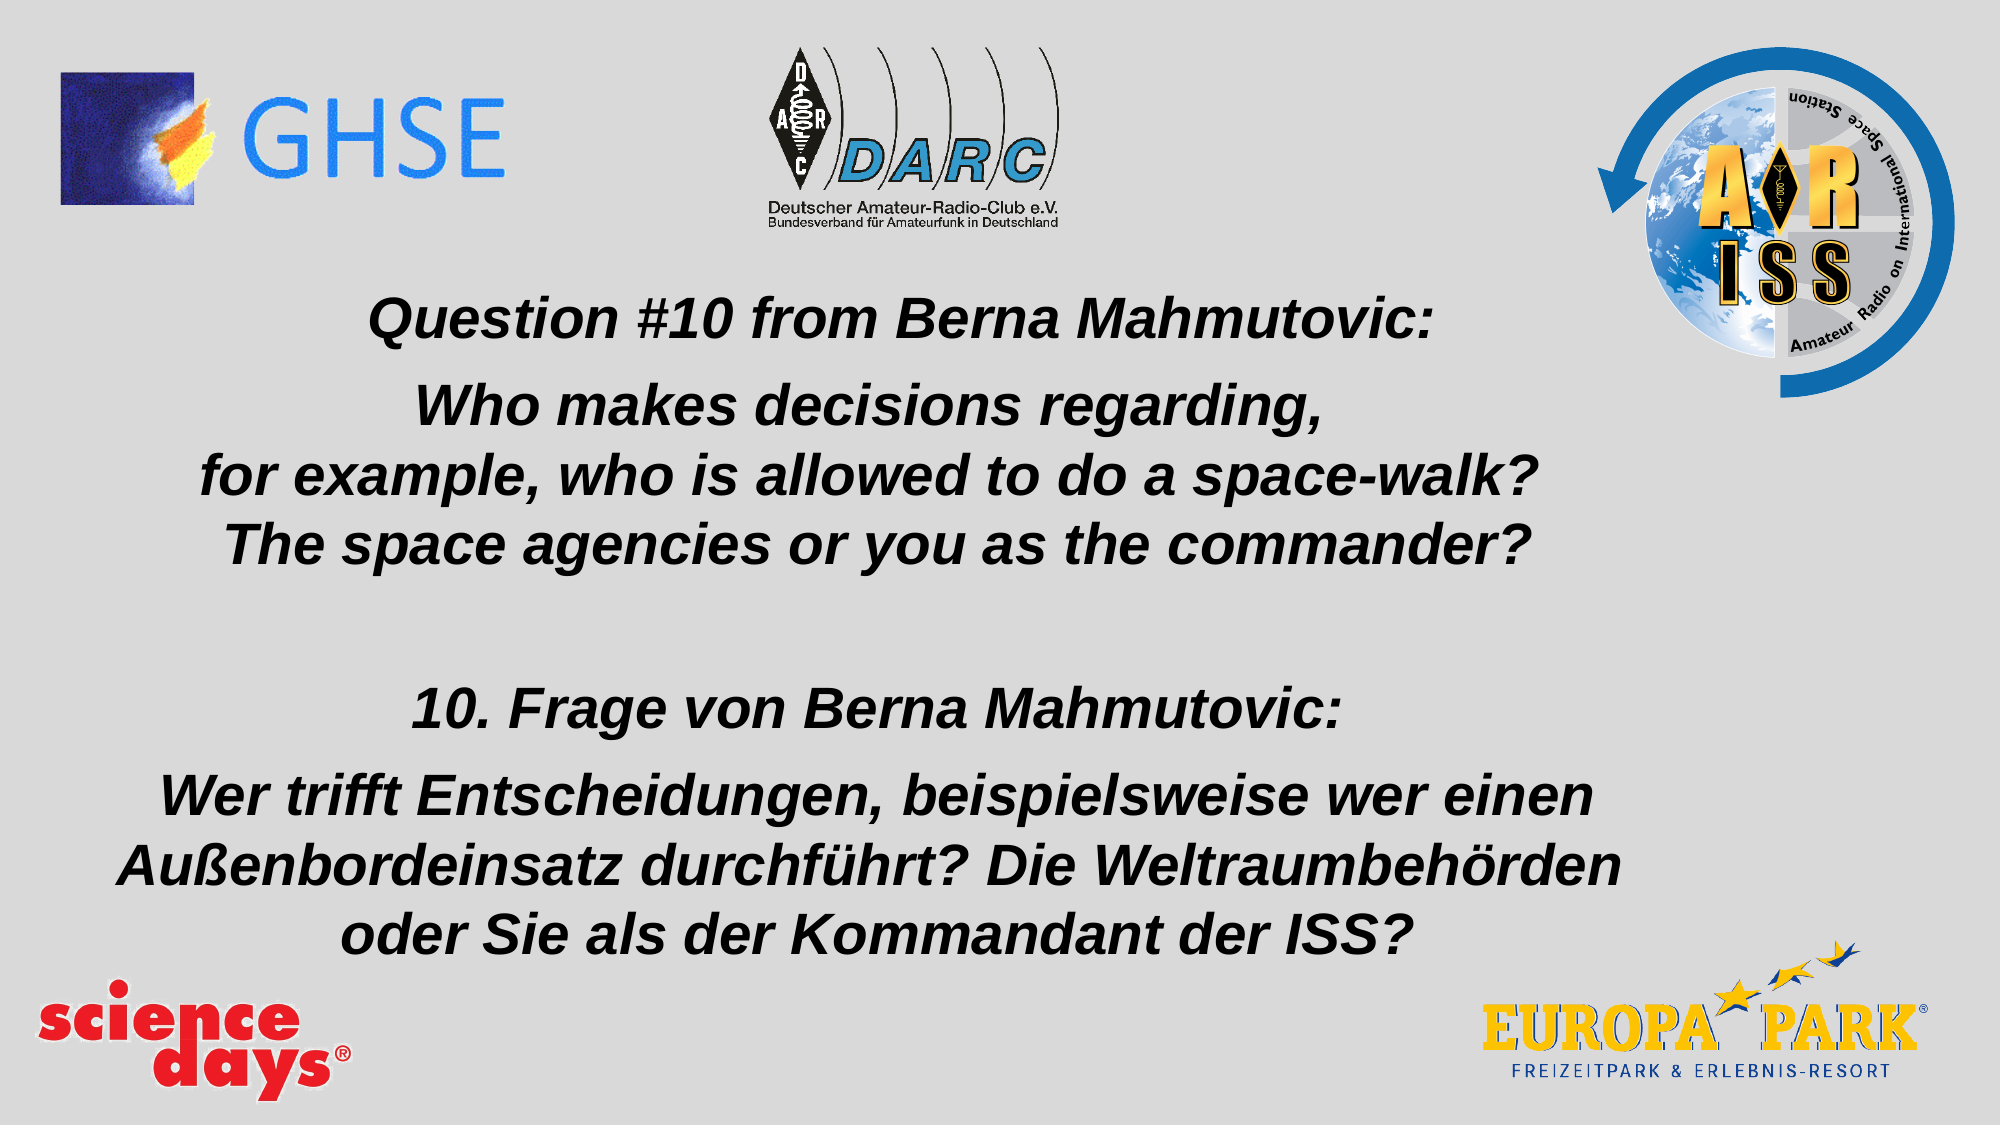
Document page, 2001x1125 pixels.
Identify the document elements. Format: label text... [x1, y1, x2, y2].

picture [40, 71, 537, 205]
picture [763, 41, 1065, 233]
picture [1482, 940, 1928, 1083]
text_box Question #10 from Berna Mahmutovic: Who makes decisions regarding, for example, who is allowed to do a space-walk? The space agencies or you as the commander? 10. Frage von Berna Mahmutovic: Wer trifft Entscheidungen, beispielsweise wer einen Außenbordeinsatz durchführt? Die Weltraumbehörden oder Sie als der Kommandant der ISS? [71, 272, 1686, 993]
picture [1596, 47, 1956, 398]
picture [35, 965, 354, 1108]
